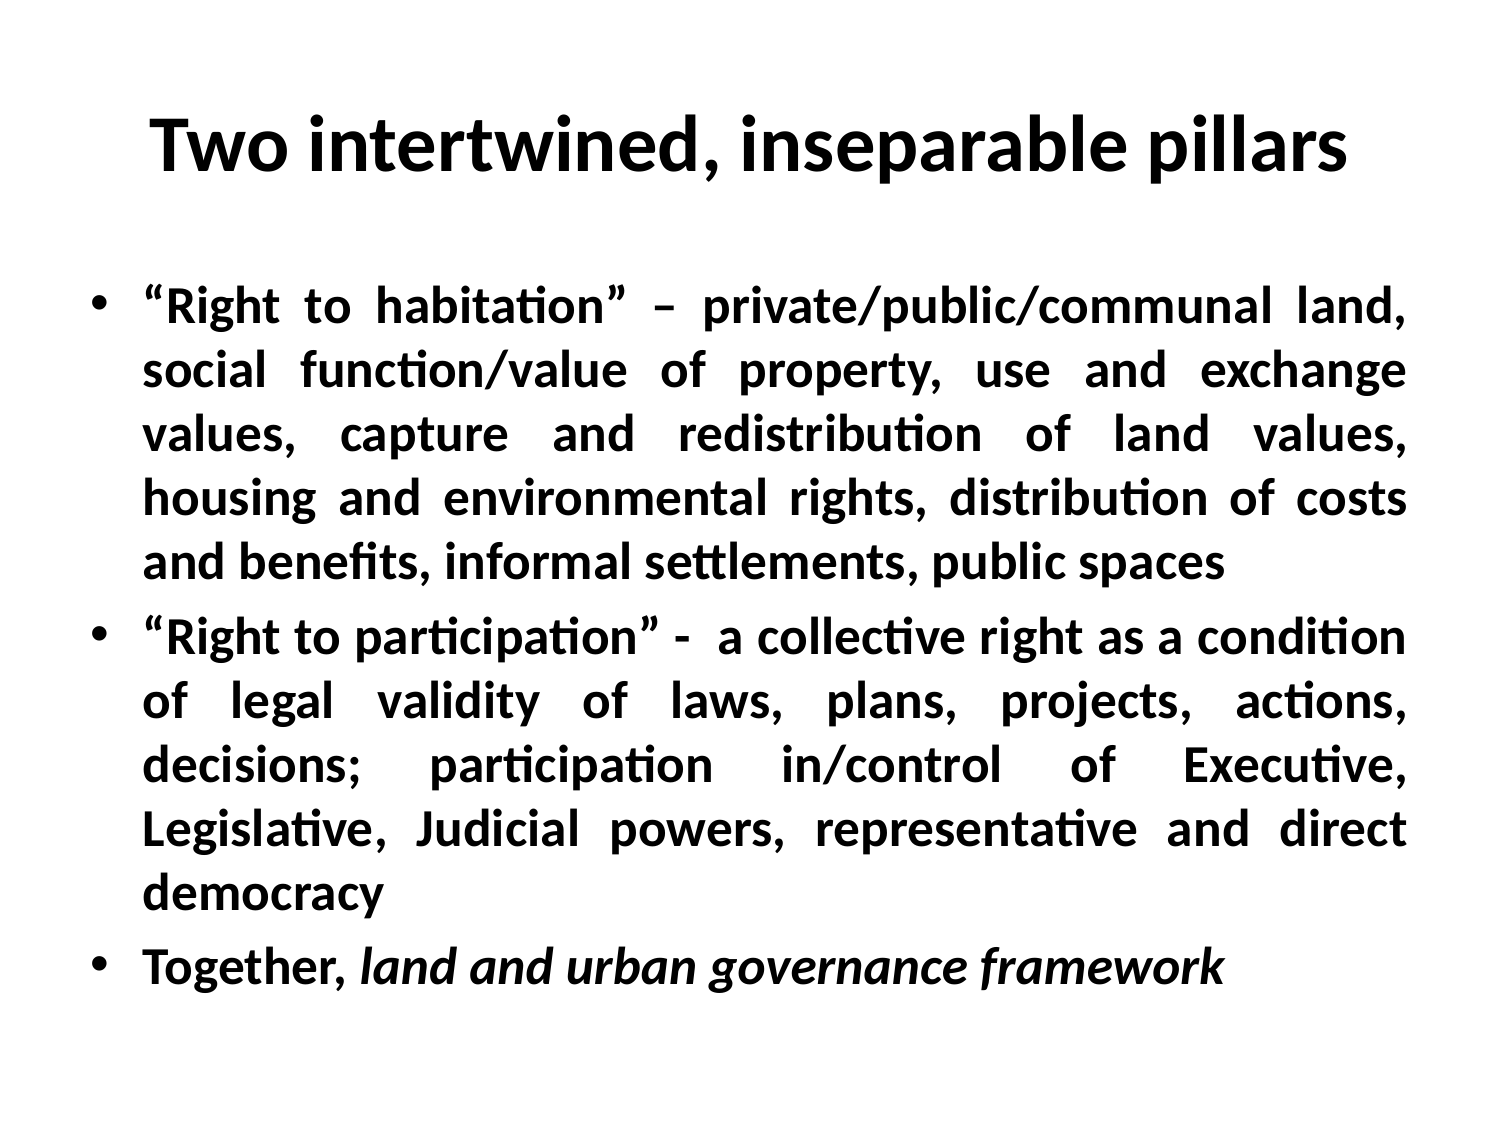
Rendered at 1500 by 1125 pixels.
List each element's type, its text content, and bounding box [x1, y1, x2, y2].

list “Right to habitation” – private/public/communal land, social function/value of property, use and exchange values, capture and redistribution of land values, housing and environmental rights, distribution of costs and benefits, informal settlements, public spaces “Right to participation” - a collective right as a condition of legal validity of laws, plans, projects, actions, decisions; participation in/control of Executive, Legislative, Judicial powers, representative and direct democracy Together, land and urban governance framework [75, 262, 1425, 1005]
title Two intertwined, inseparable pillars [75, 45, 1425, 233]
